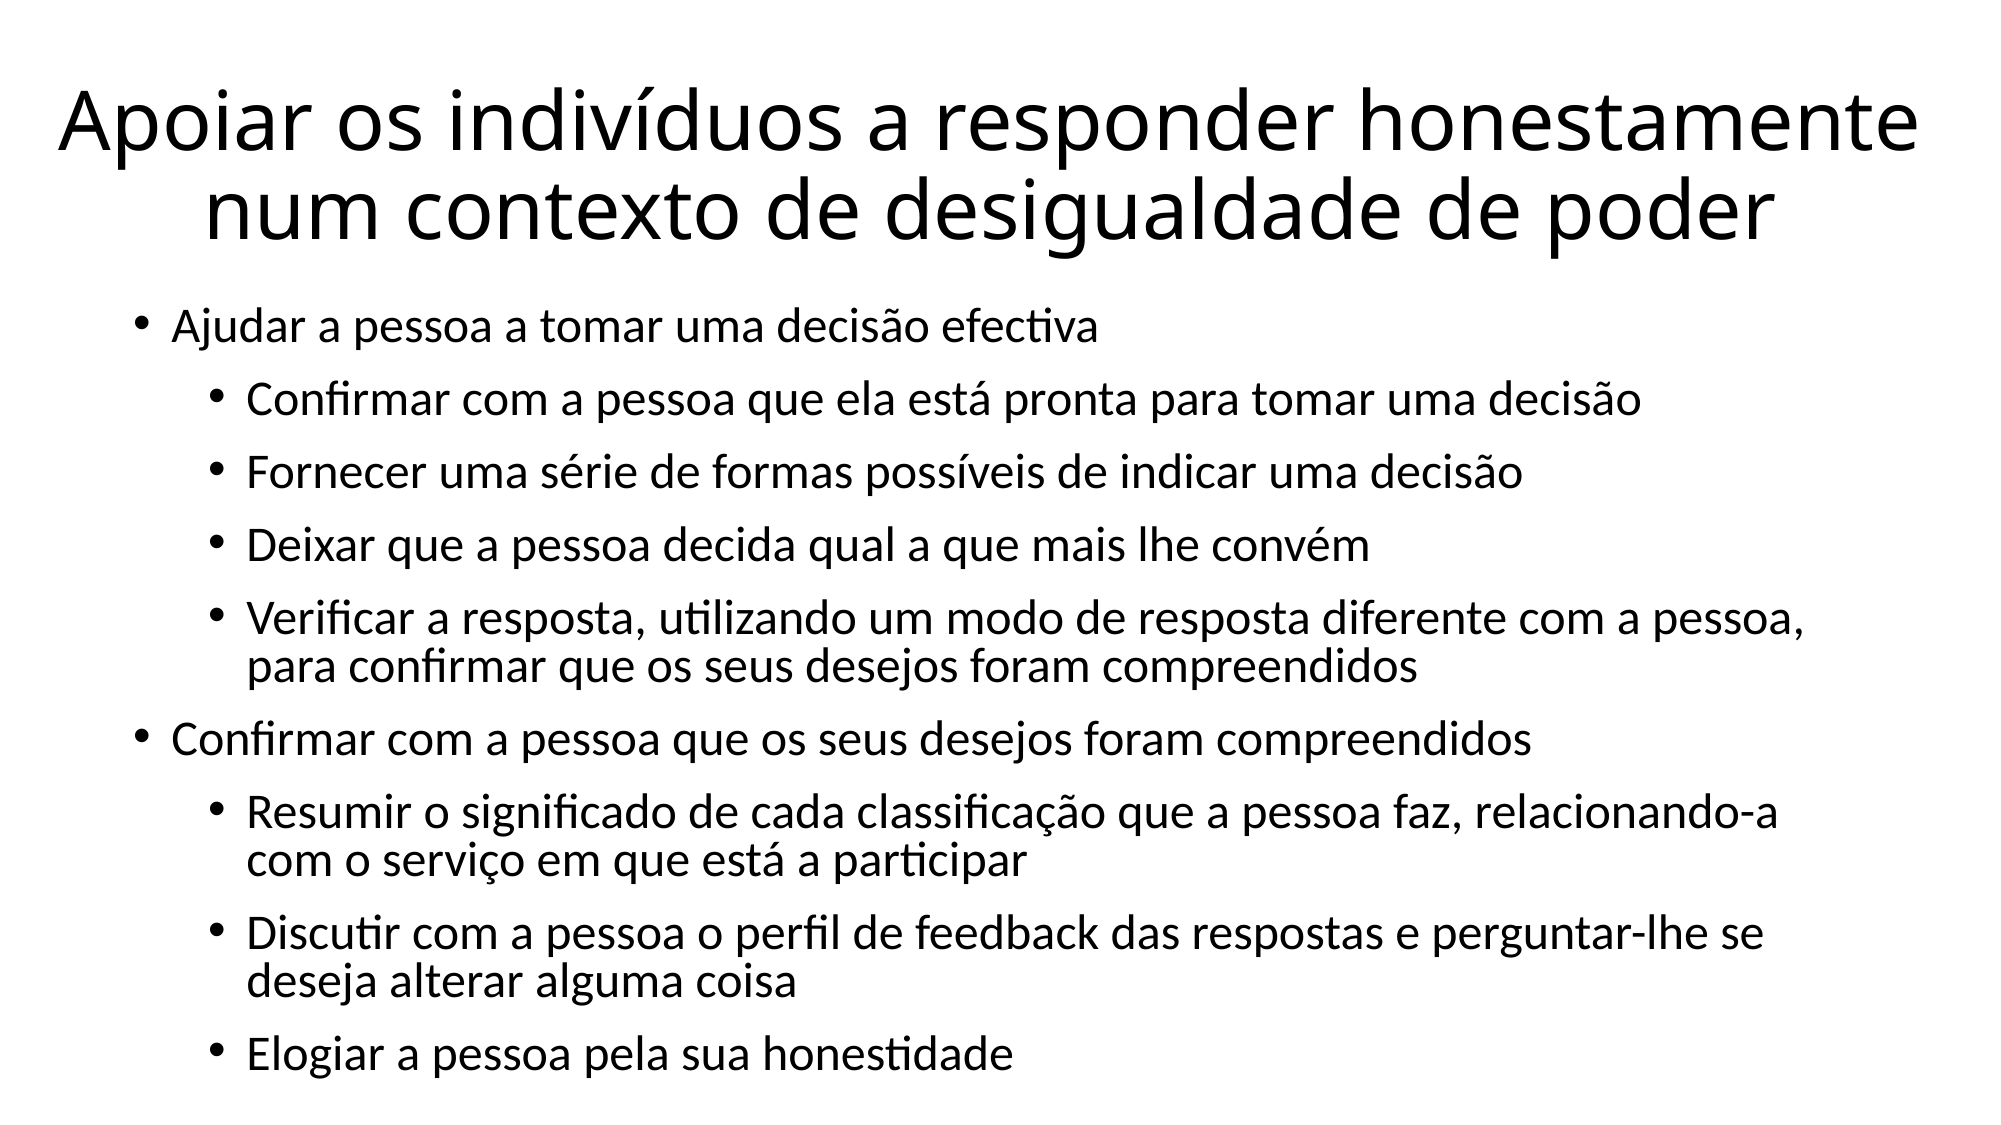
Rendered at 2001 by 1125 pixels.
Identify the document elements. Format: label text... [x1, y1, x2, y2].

list Ajudar a pessoa a tomar uma decisão efectiva Confirmar com a pessoa que ela está pronta para tomar uma decisão Fornecer uma série de formas possíveis de indicar uma decisão Deixar que a pessoa decida qual a que mais lhe convém Verificar a resposta, utilizando um modo de resposta diferente com a pessoa, para confirmar que os seus desejos foram compreendidos Confirmar com a pessoa que os seus desejos foram compreendidos Resumir o significado de cada classificação que a pessoa faz, relacionando-a com o serviço em que está a participar Discutir com a pessoa o perfil de feedback das respostas e perguntar-lhe se deseja alterar alguma coisa Elogiar a pessoa pela sua honestidade [43, 296, 1863, 1089]
title Apoiar os indivíduos a responder honestamente num contexto de desigualdade de poder [43, 59, 1938, 278]
